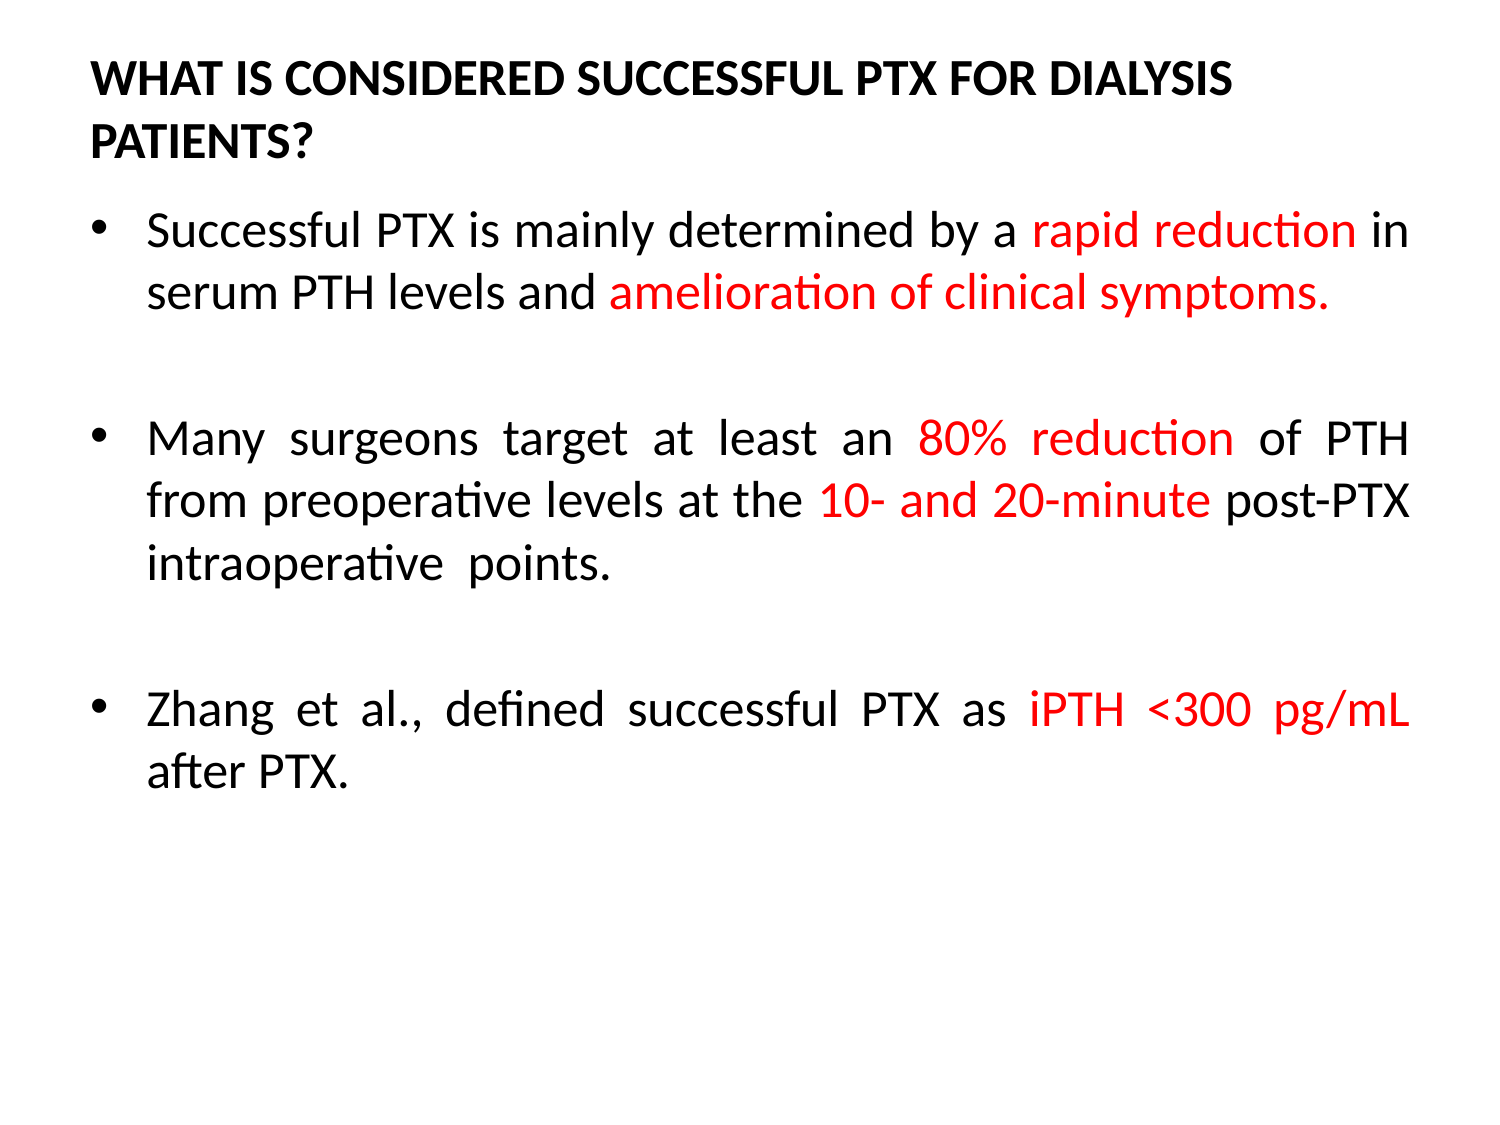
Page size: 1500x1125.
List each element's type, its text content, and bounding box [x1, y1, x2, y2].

list Successful PTX is mainly determined by a rapid reduction in serum PTH levels and amelioration of clinical symptoms. Many surgeons target at least an 80% reduction of PTH from preoperative levels at the 10- and 20-minute post-PTX intraoperative points. Zhang et al., defined successful PTX as iPTH <300 pg/mL after PTX. [75, 187, 1425, 930]
title WHAT IS CONSIDERED SUCCESSFUL PTX FOR DIALYSIS PATIENTS? [75, 12, 1425, 187]
